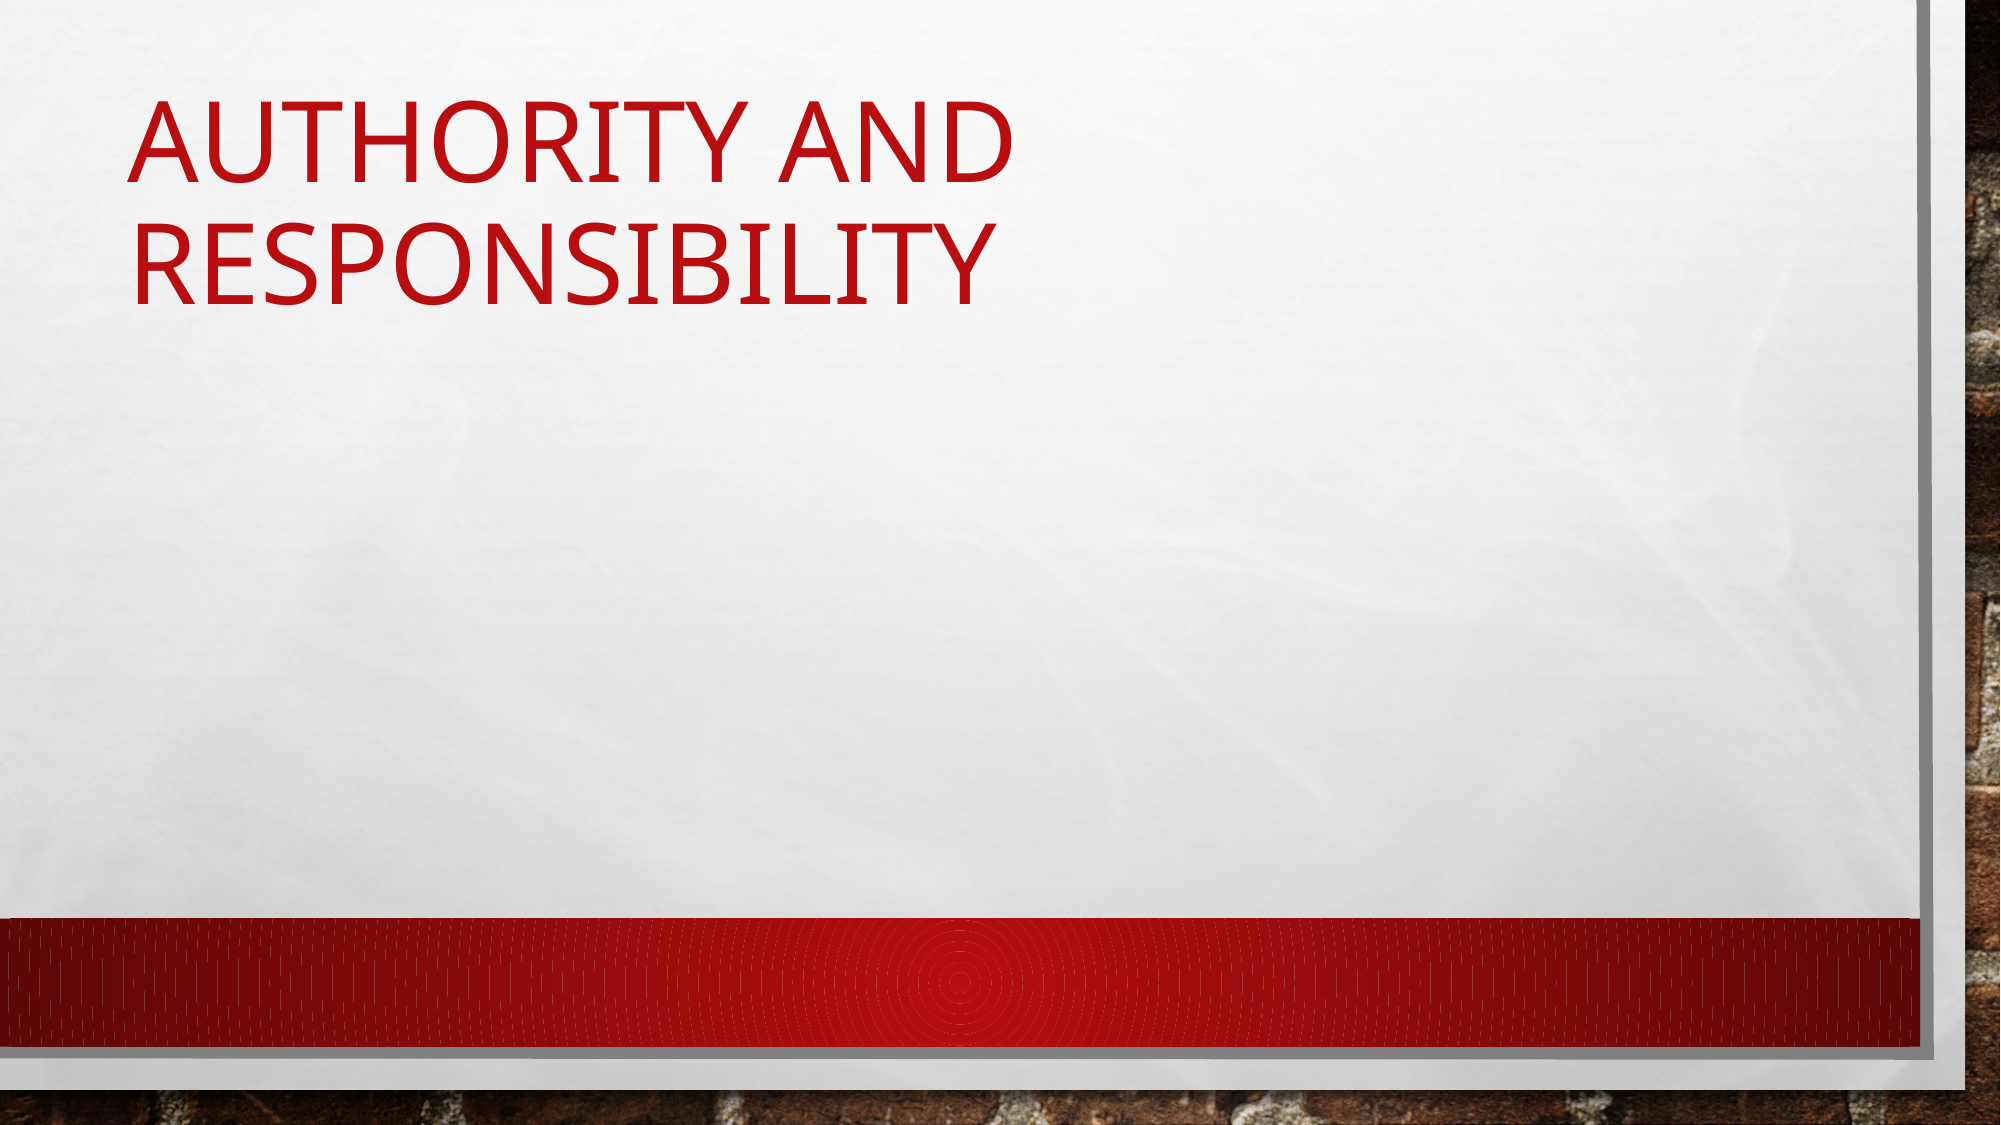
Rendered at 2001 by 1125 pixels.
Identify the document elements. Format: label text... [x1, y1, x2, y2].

title Authority and responsibility [112, 112, 1818, 302]
picture [0, 0, 2000, 1125]
